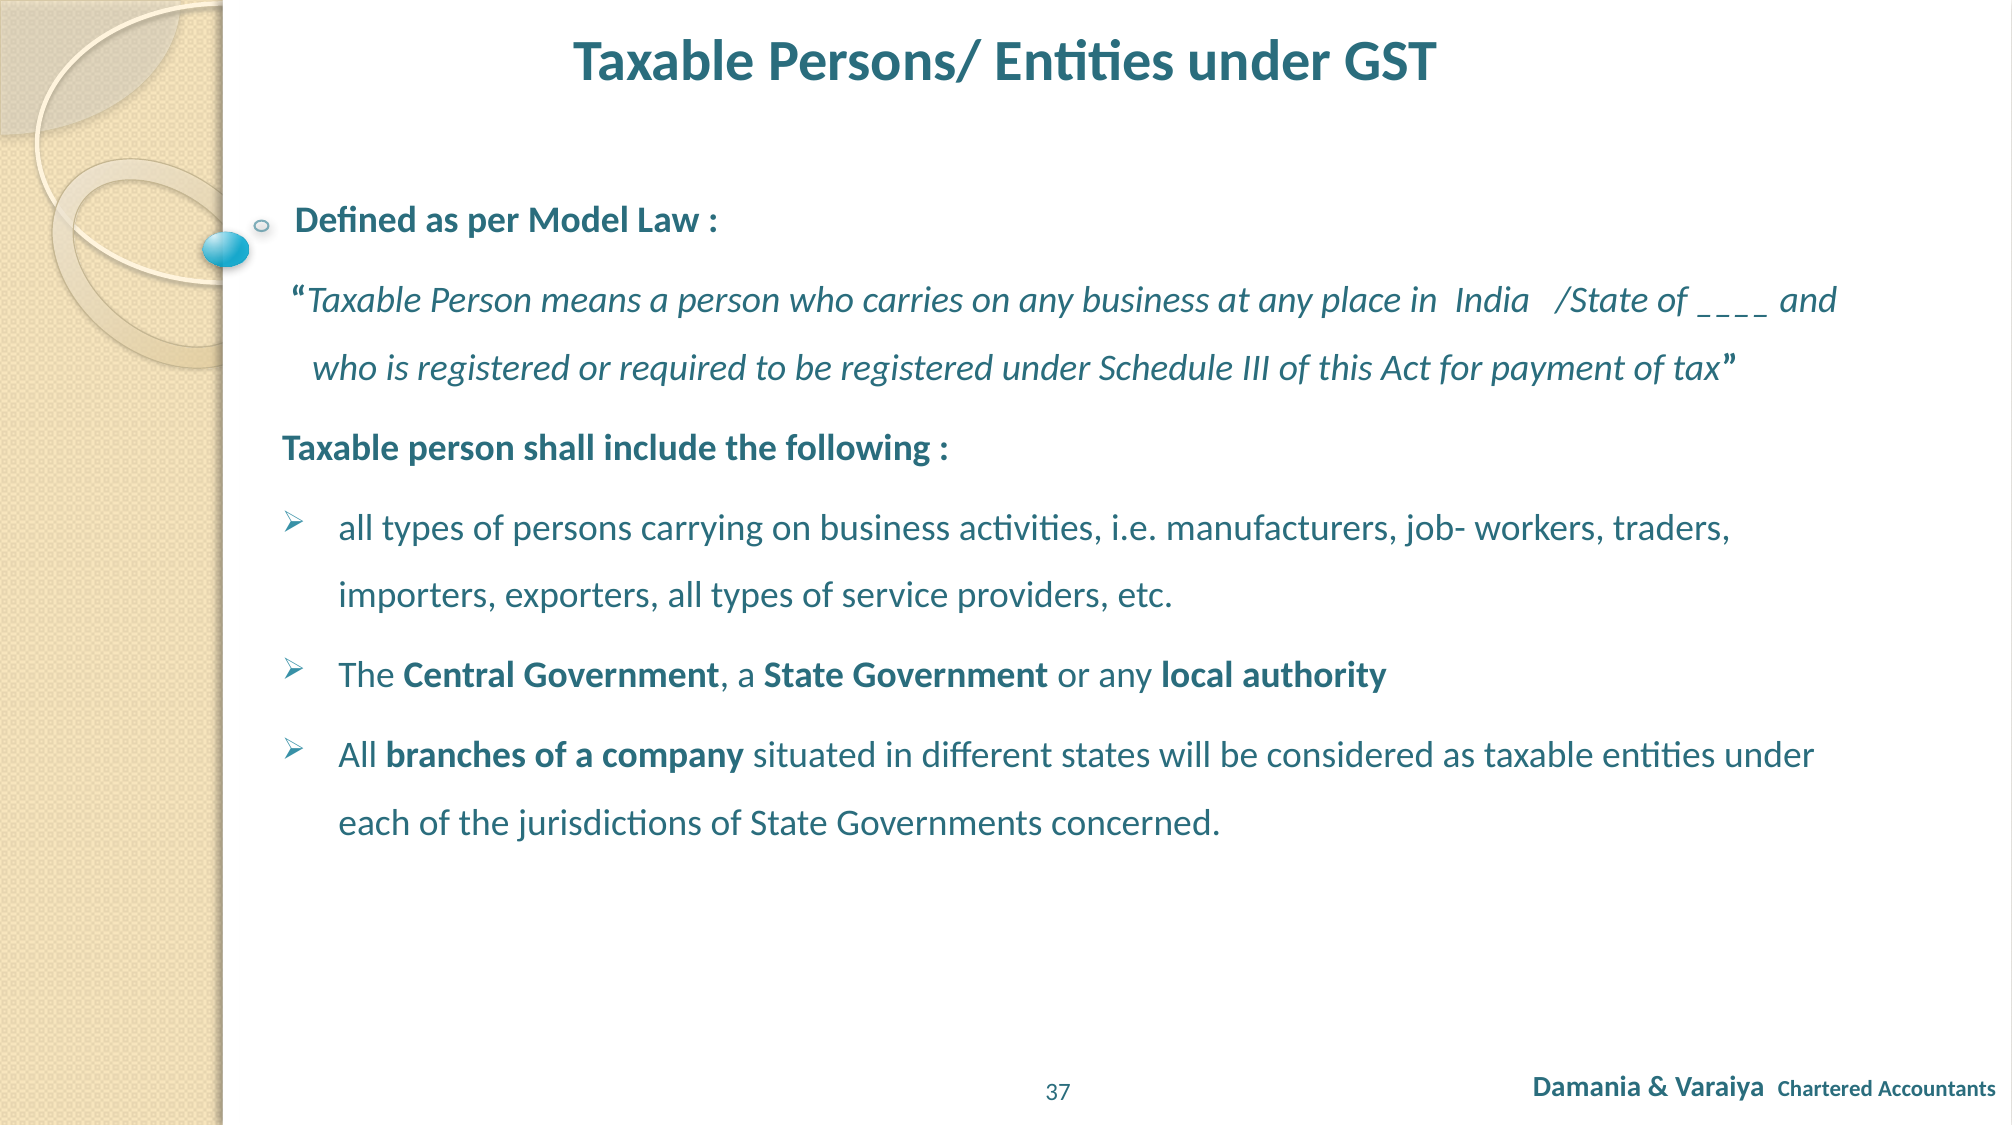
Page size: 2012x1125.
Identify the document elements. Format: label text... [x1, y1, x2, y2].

text_box Damania & Varaiya Chartered Accountants [1005, 1059, 2012, 1125]
text_box Taxable Persons/ Entities under GST [0, 0, 2012, 114]
text_box 37 [1005, 1067, 1111, 1113]
subtitle Defined as per Model Law : “Taxable Person means a person who carries on any business at any place in India /State of ____ and who is registered or required to be registered under Schedule III of this Act for payment of tax” Taxable person shall include the following : all types of persons carrying on business activities, i.e. manufacturers, job- workers, traders, importers, exporters, all types of service providers, etc. The Central Government, a State Government or any local authority All branches of a company situated in different states will be considered as taxable entities under each of the jurisdictions of State Governments concerned. [267, 172, 1877, 1023]
